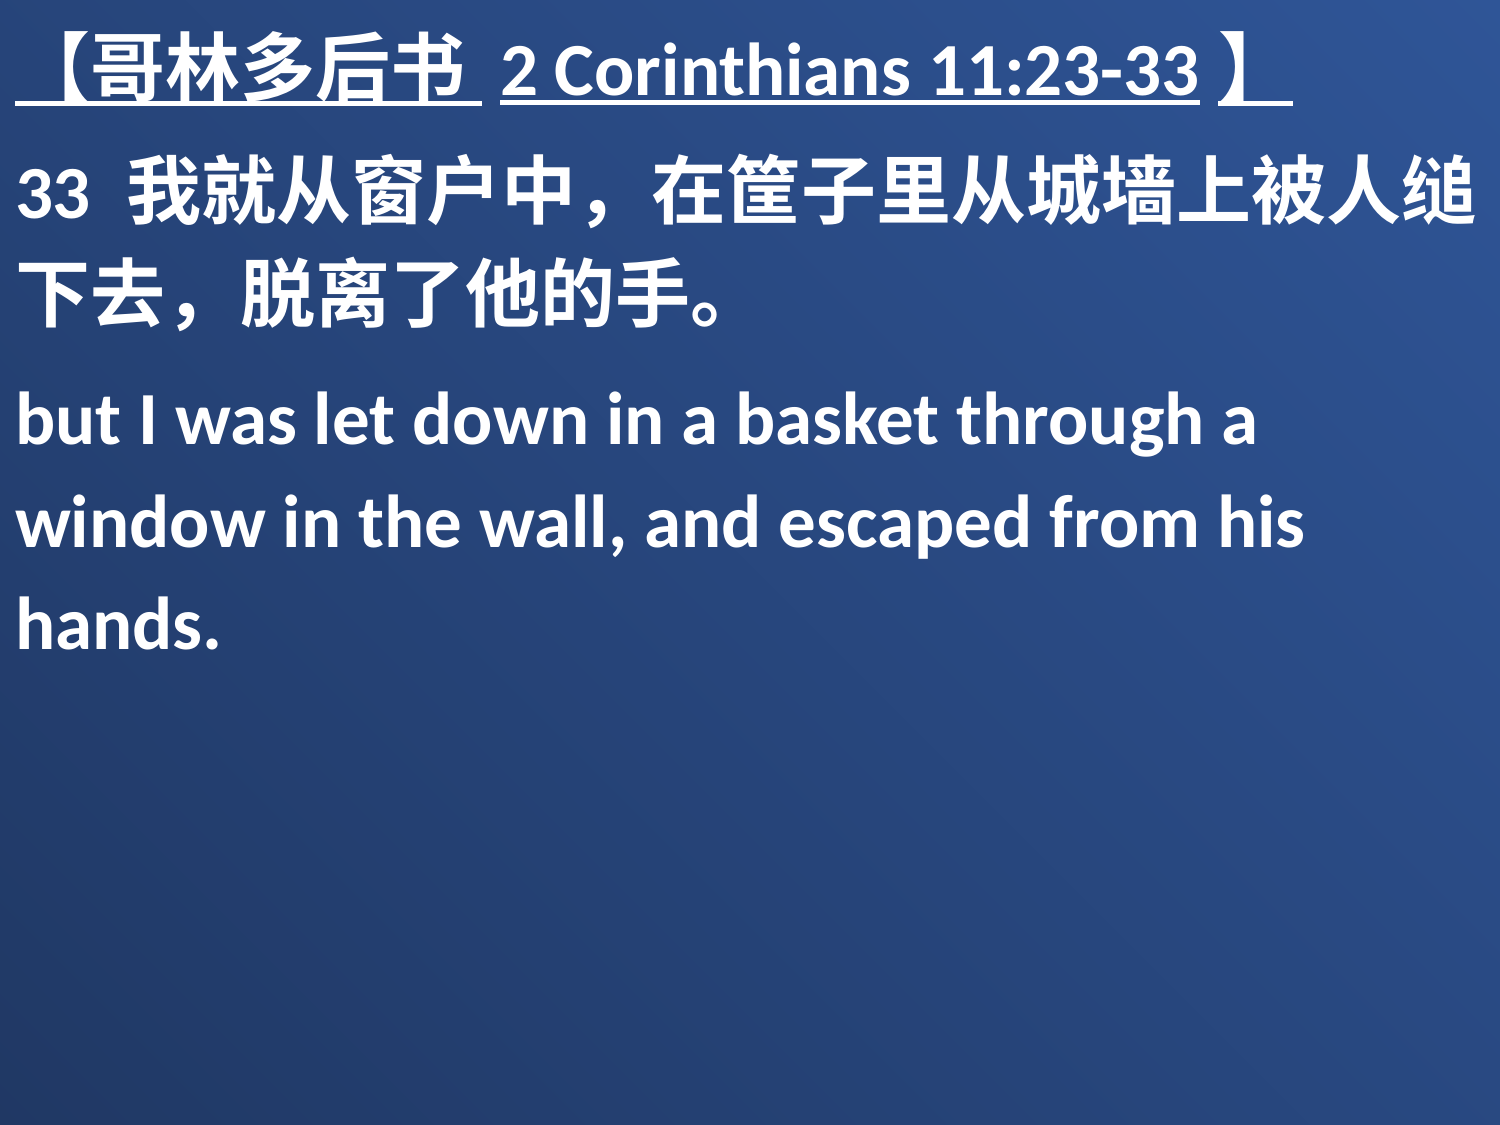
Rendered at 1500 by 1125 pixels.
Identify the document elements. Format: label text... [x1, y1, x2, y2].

subtitle 【哥林多后书 2 Corinthians 11:23-33】 33 我就从窗户中，在筐子里从城墙上被人缒下去，脱离了他的手。 but I was let down in a basket through a window in the wall, and escaped from his hands. [0, 0, 1500, 1125]
